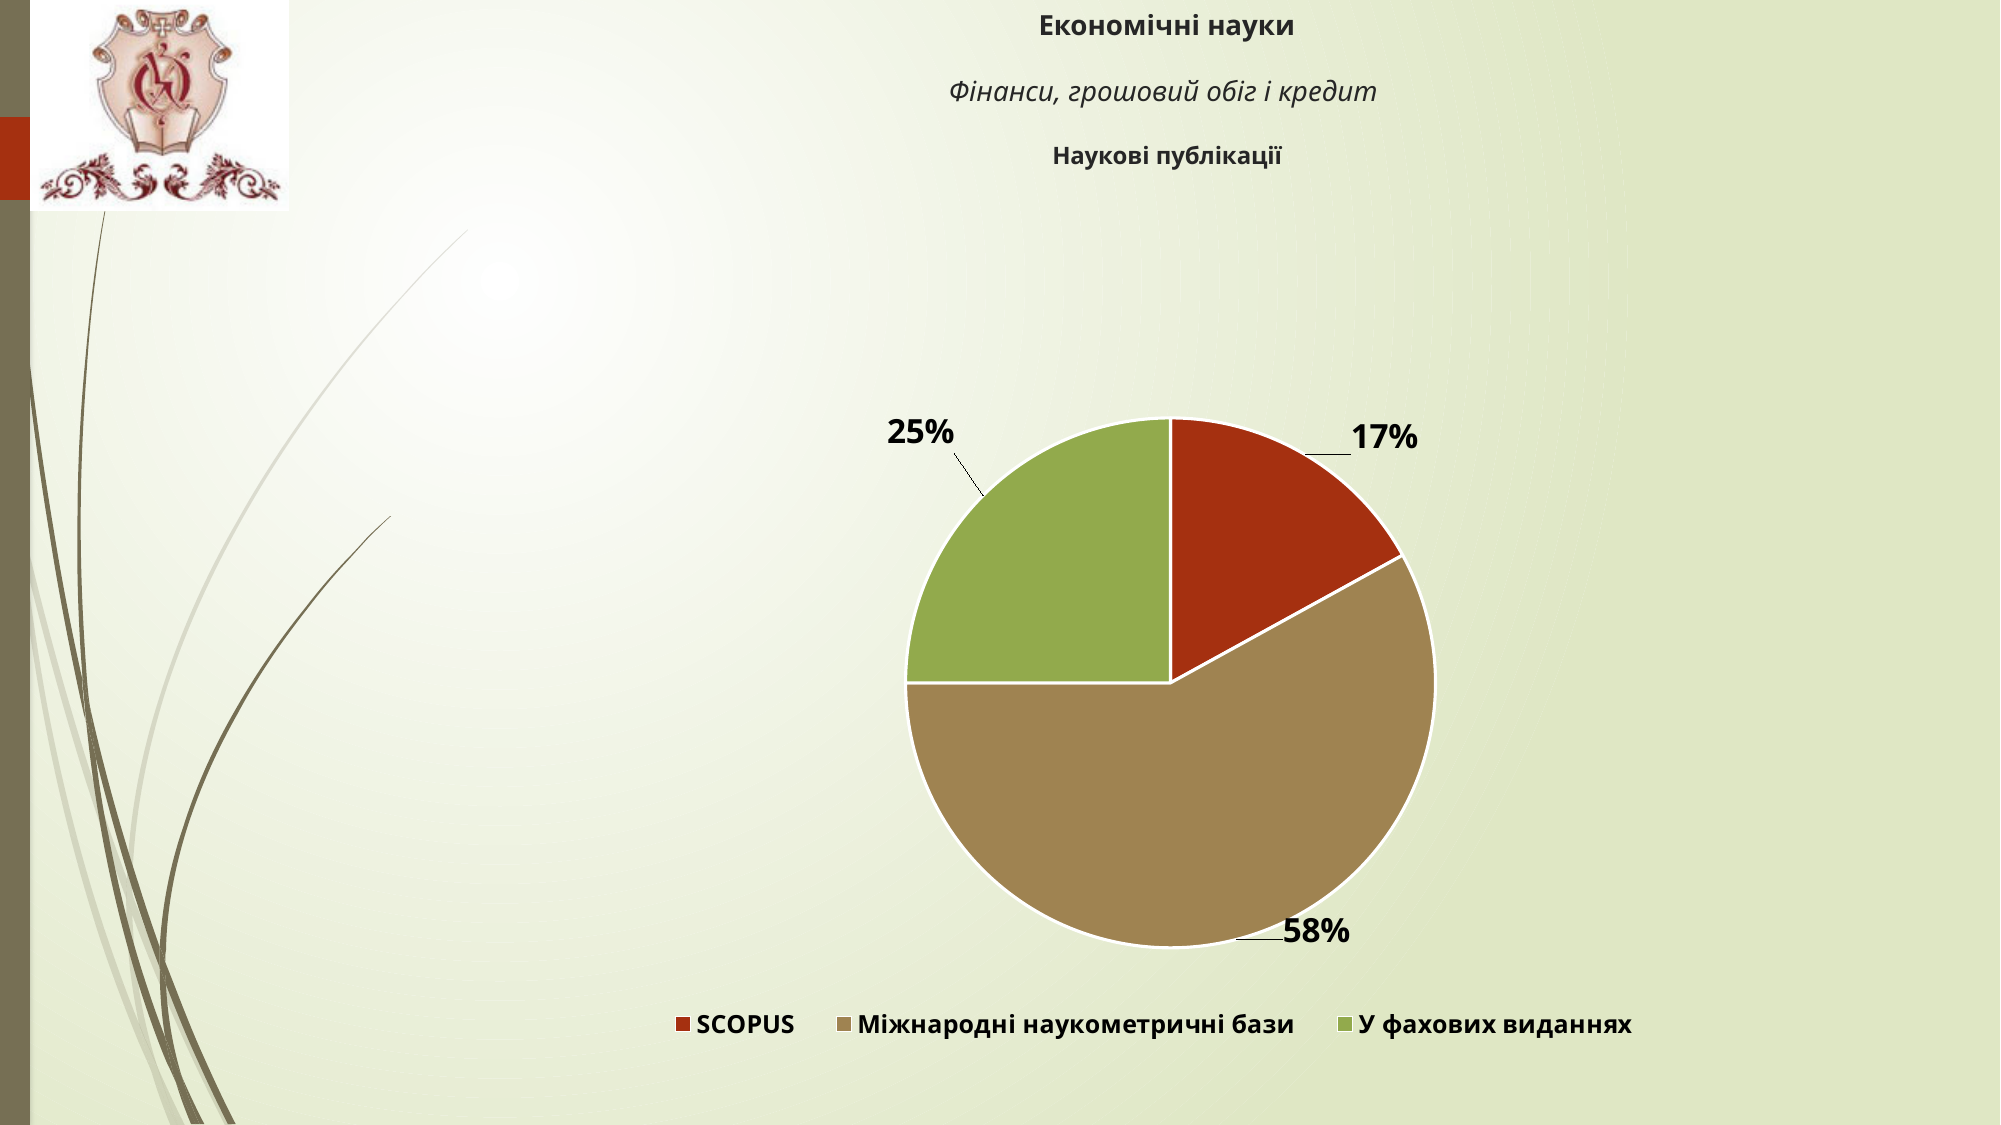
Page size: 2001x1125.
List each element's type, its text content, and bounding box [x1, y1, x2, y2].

chart [424, 371, 1888, 1068]
title Економічні науки Фінанси, грошовий обіг і кредит Наукові публікації [372, 0, 1962, 179]
picture [29, 0, 289, 212]
